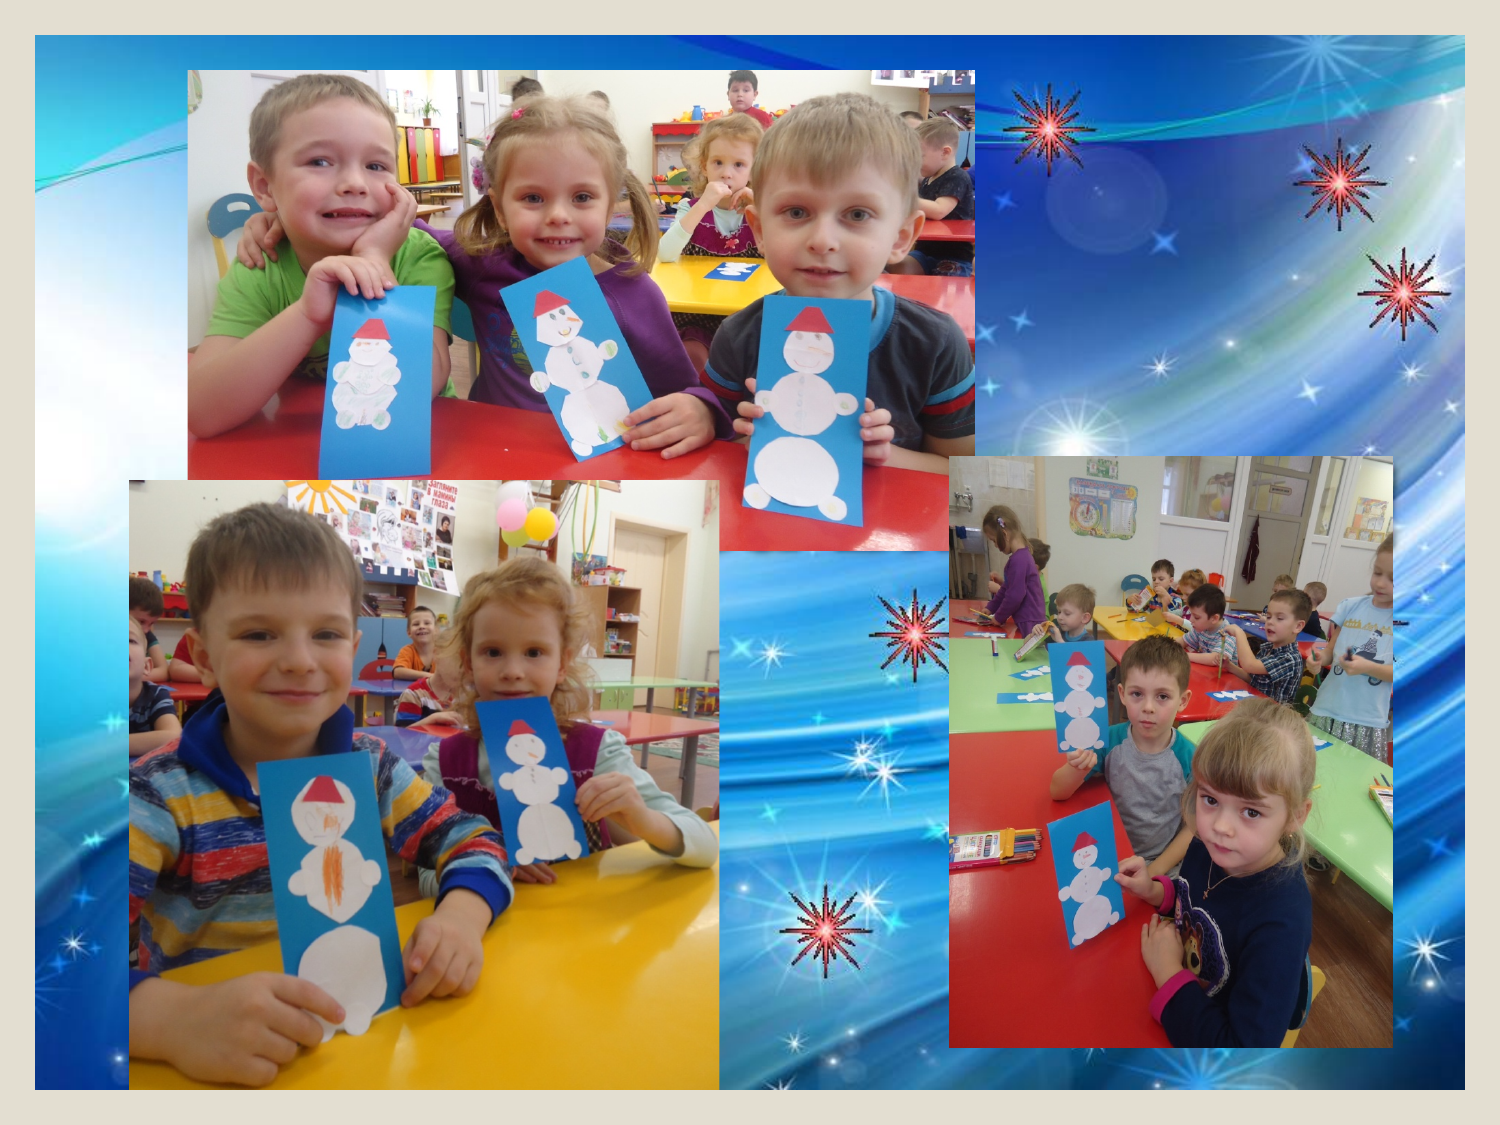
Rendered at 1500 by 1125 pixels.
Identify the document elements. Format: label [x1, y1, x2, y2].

picture [34, 34, 1466, 1091]
